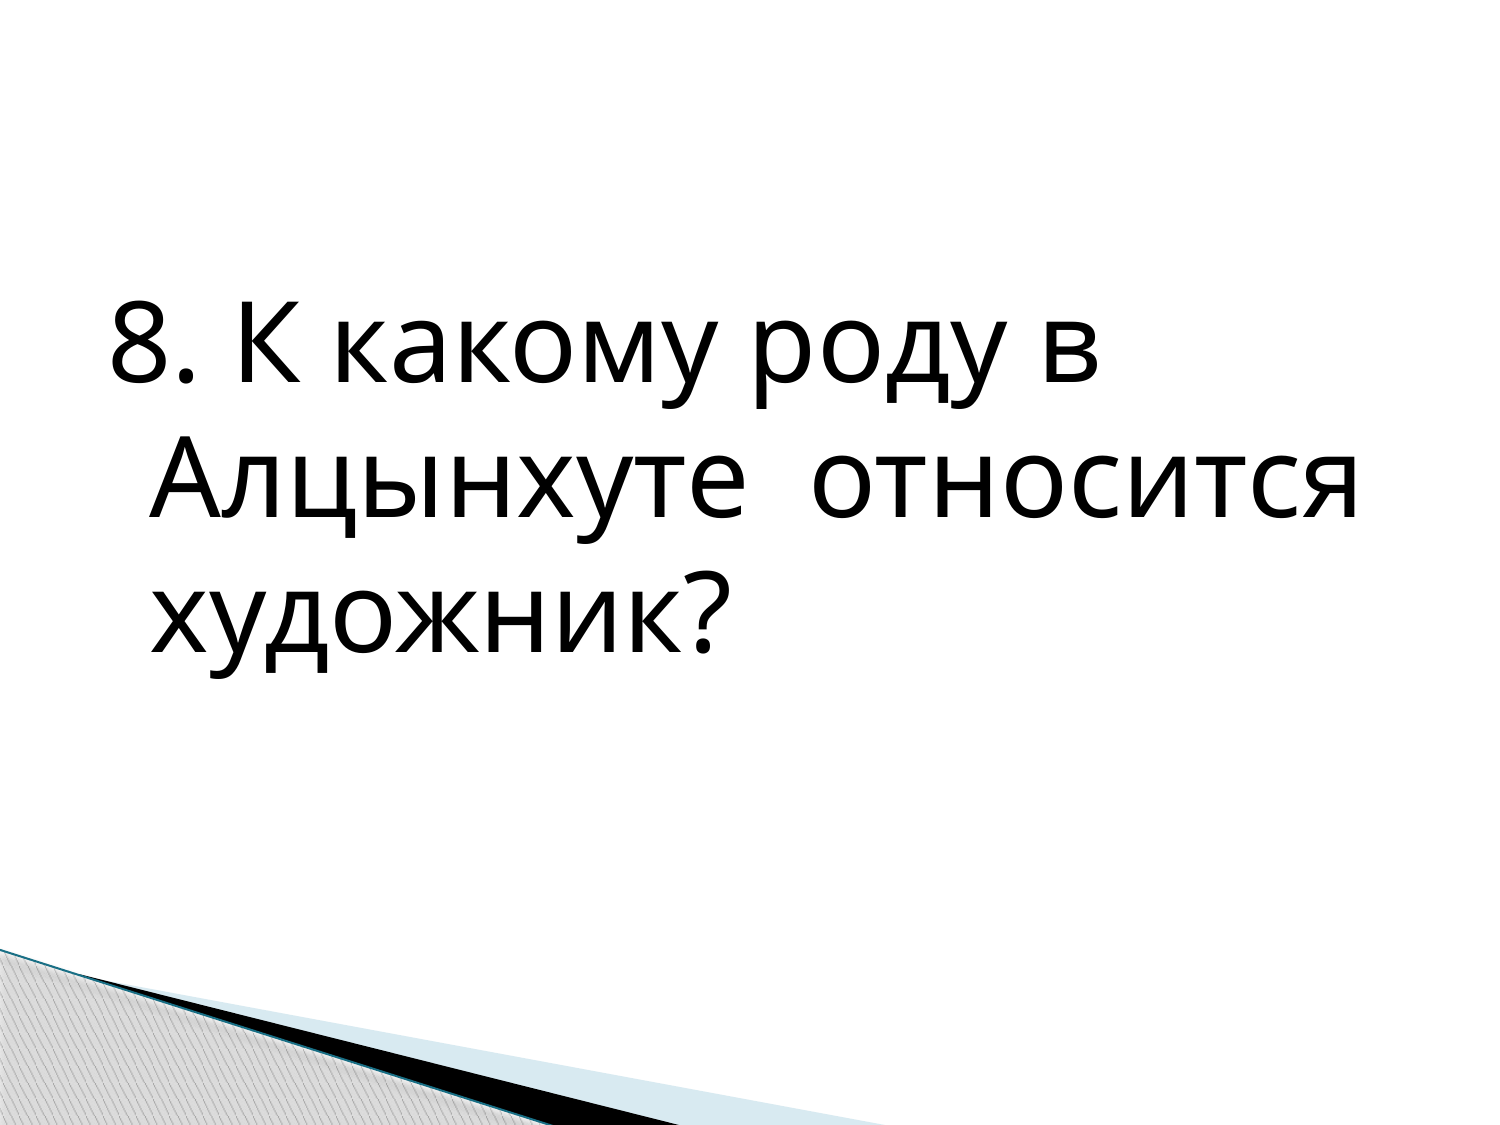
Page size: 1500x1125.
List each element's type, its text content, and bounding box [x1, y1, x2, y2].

list 8. К какому роду в Алцынхуте относится художник? [75, 262, 1425, 787]
